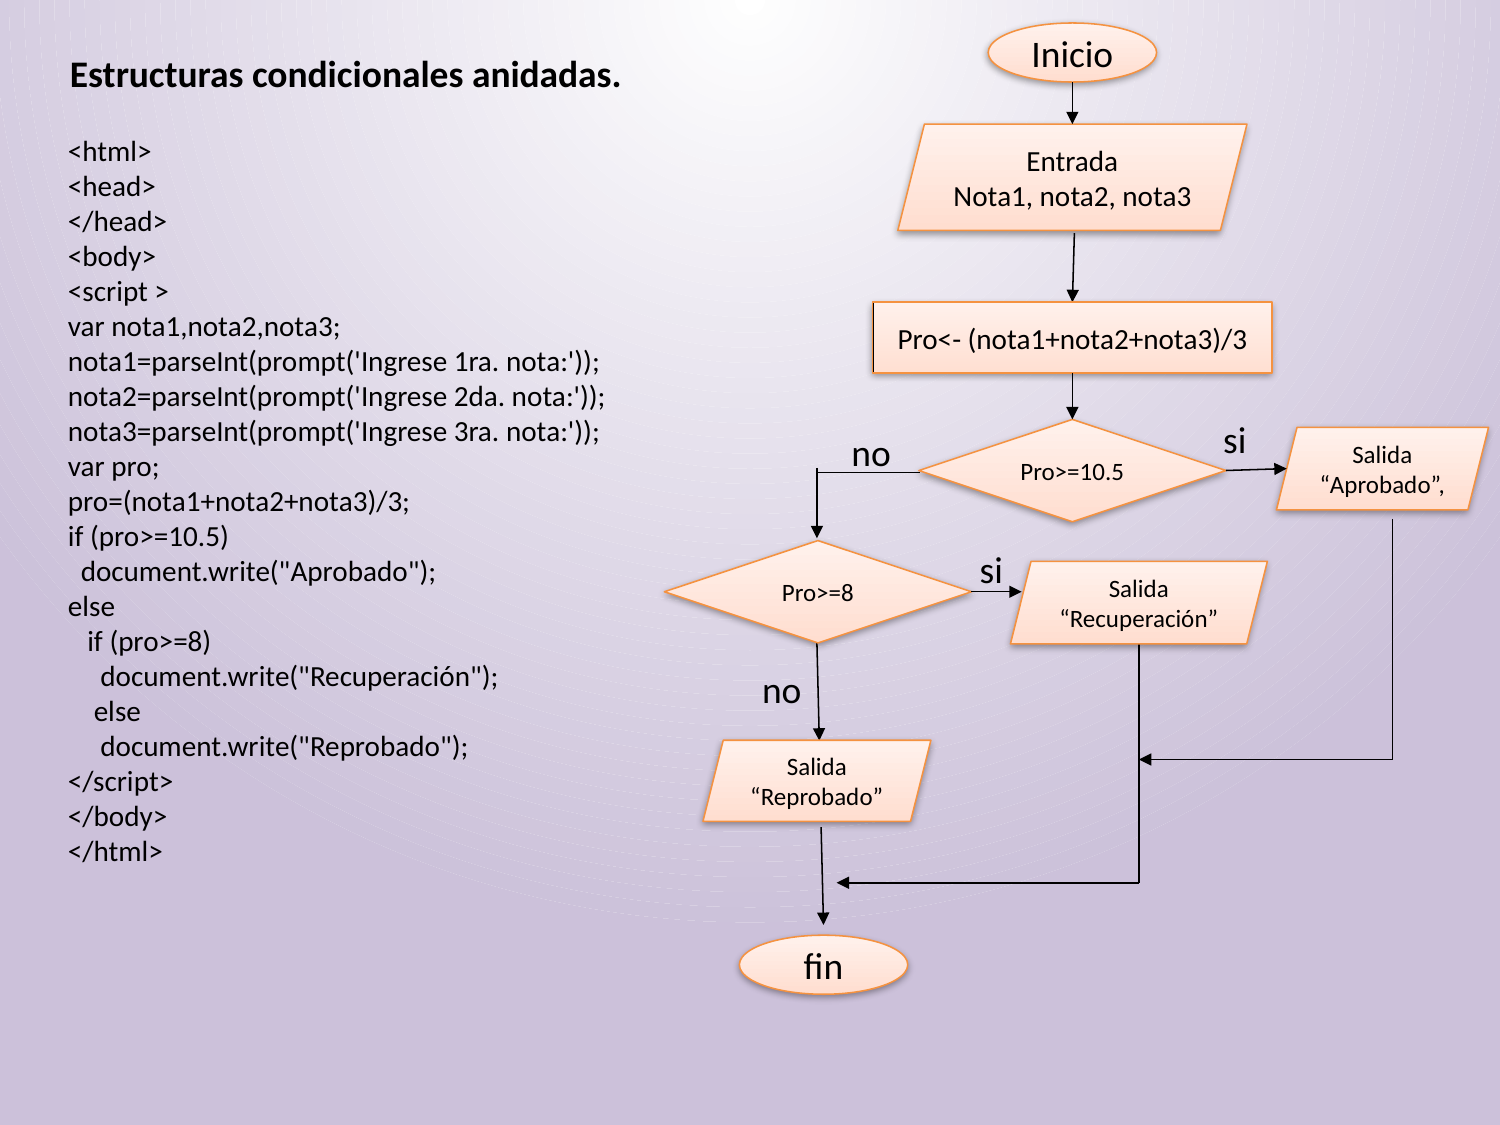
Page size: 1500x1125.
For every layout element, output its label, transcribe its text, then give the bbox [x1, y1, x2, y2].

text_box <html> <head> </head> <body> <script > var nota1,nota2,nota3; nota1=parseInt(prompt('Ingrese 1ra. nota:')); nota2=parseInt(prompt('Ingrese 2da. nota:')); nota3=parseInt(prompt('Ingrese 3ra. nota:')); var pro; pro=(nota1+nota2+nota3)/3; if (pro>=10.5) document.write("Aprobado"); else if (pro>=8) document.write("Recuperación"); else document.write("Reprobado"); </script> </body> </html> [53, 125, 640, 875]
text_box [664, 22, 1489, 995]
text_box Estructuras condicionales anidadas. [55, 42, 638, 103]
